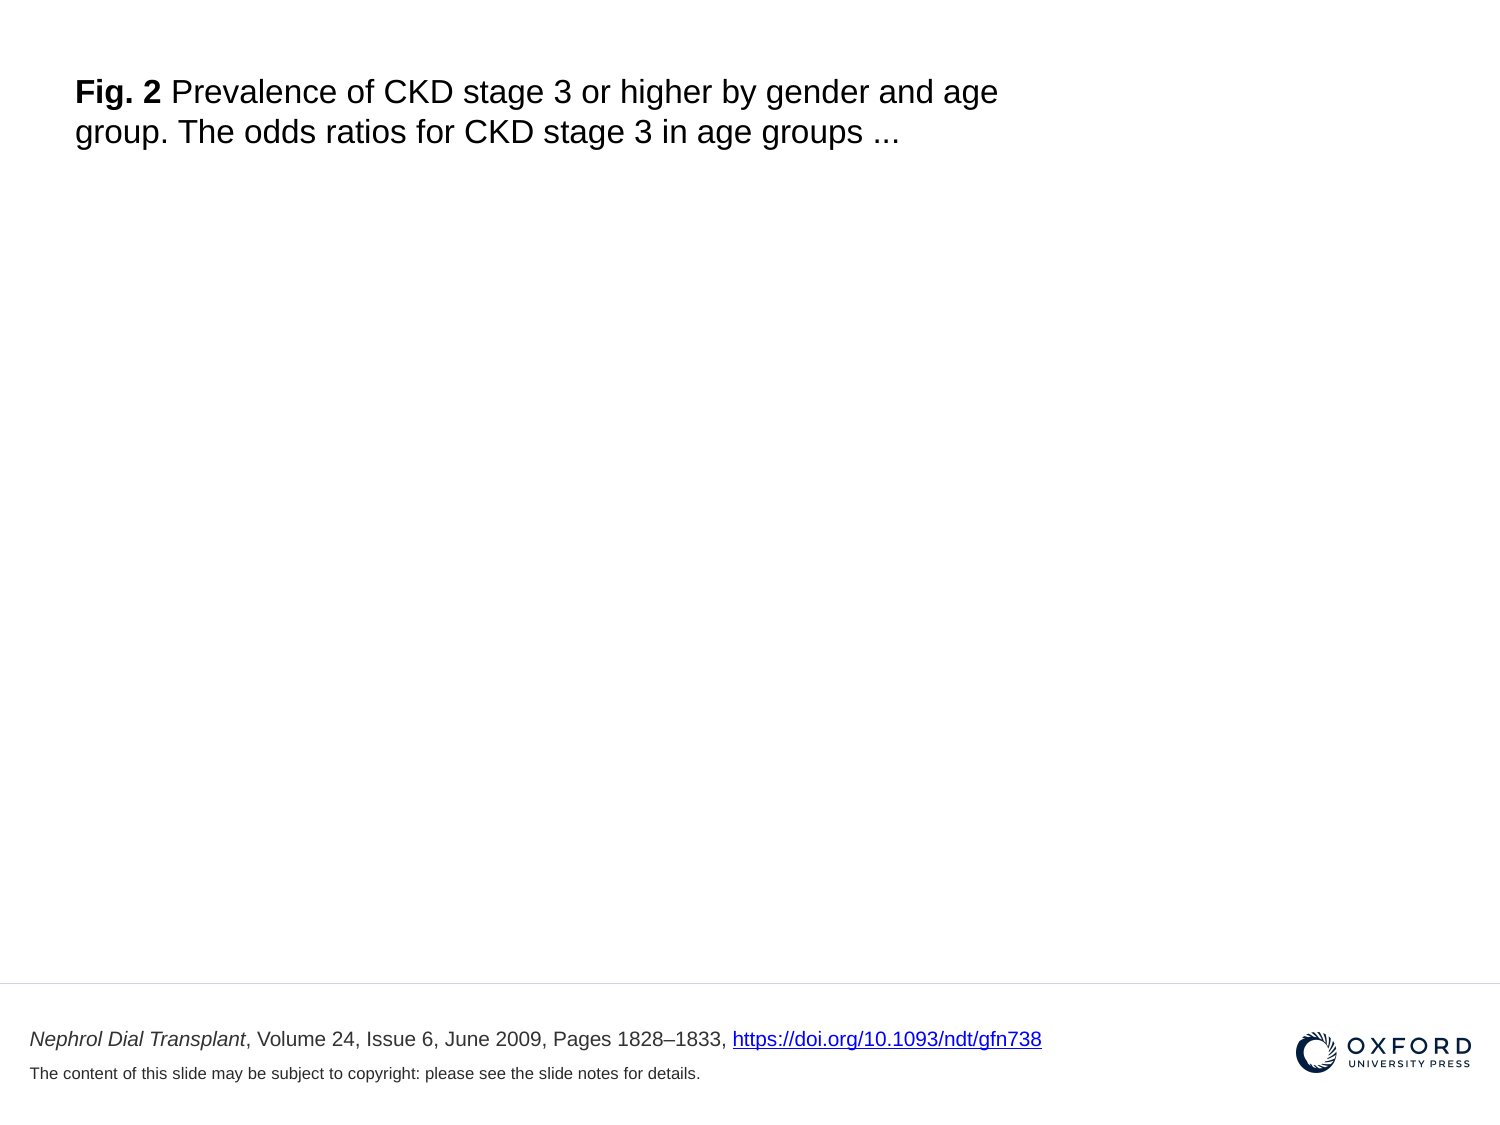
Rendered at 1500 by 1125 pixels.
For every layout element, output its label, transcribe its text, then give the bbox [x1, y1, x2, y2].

footer Nephrol Dial Transplant, Volume 24, Issue 6, June 2009, Pages 1828–1833, https://doi.org/10.1093/ndt/gfn738 The content of this slide may be subject to copyright: please see the slide notes for details. [0, 983, 1260, 1125]
picture [1296, 1032, 1471, 1073]
title Fig. 2 Prevalence of CKD stage 3 or higher by gender and age group. The odds ratios for CKD stage 3 in age groups ... [75, 69, 1078, 171]
